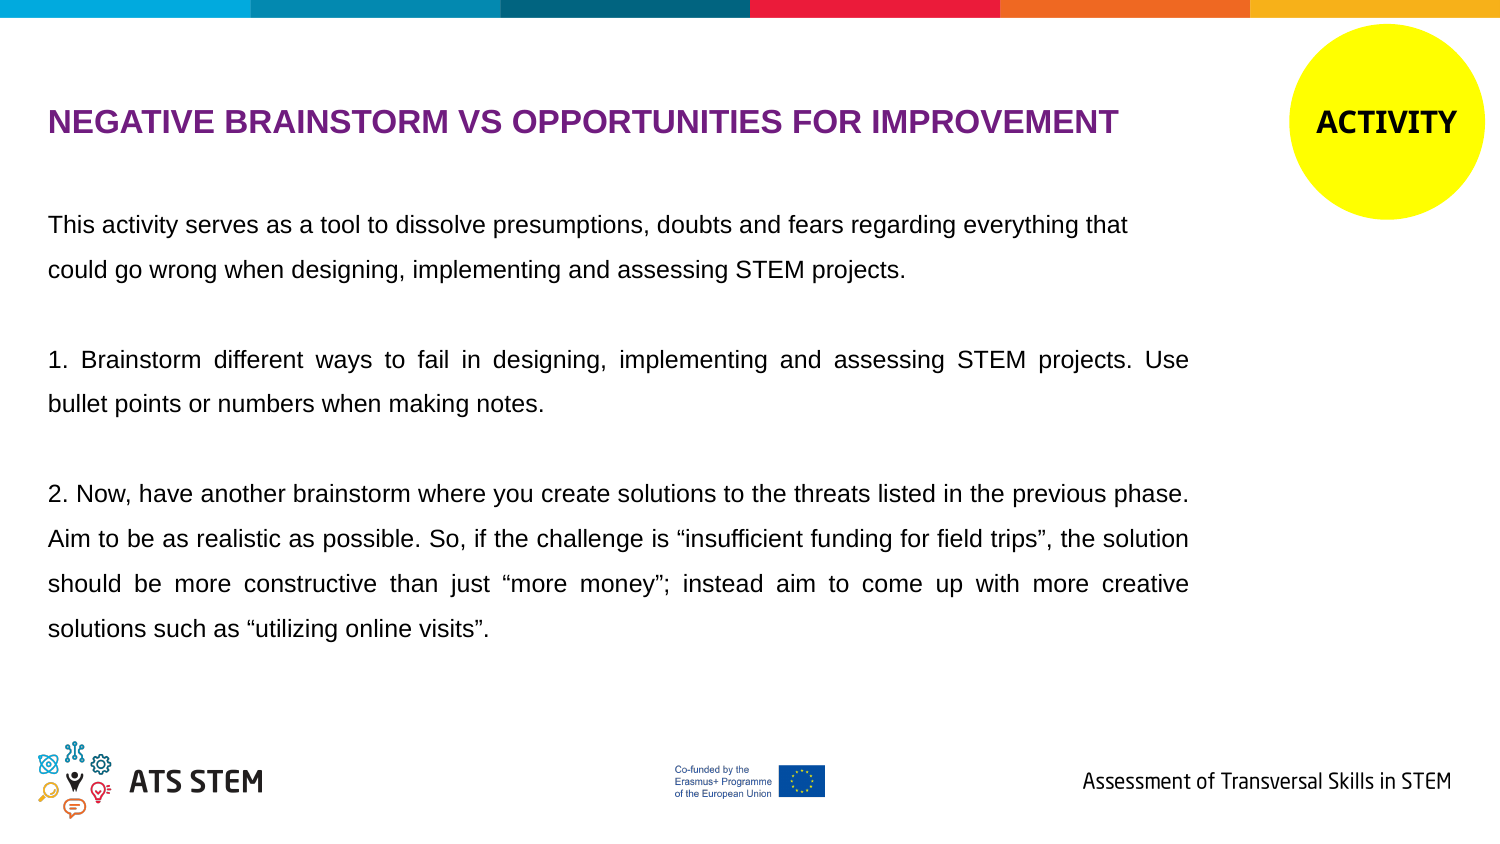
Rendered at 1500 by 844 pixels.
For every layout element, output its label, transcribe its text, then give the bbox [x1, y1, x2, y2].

text_box ACTIVITY [1298, 87, 1476, 157]
picture [1083, 772, 1450, 789]
picture [751, 0, 1500, 18]
picture [675, 765, 825, 799]
picture [38, 741, 262, 819]
text_box [1290, 24, 1485, 219]
text_box NEGATIVE BRAINSTORM VS OPPORTUNITIES FOR IMPROVEMENT This activity serves as a tool to dissolve presumptions, doubts and fears regarding everything that could go wrong when designing, implementing and assessing STEM projects. 1. Brainstorm different ways to fail in designing, implementing and assessing STEM projects. Use bullet points or numbers when making notes. 2. Now, have another brainstorm where you create solutions to the threats listed in the previous phase. Aim to be as realistic as possible. So, if the challenge is “insufficient funding for field trips”, the solution should be more constructive than just “more money”; instead aim to come up with more creative solutions such as “utilizing online visits”. [32, 65, 1208, 725]
